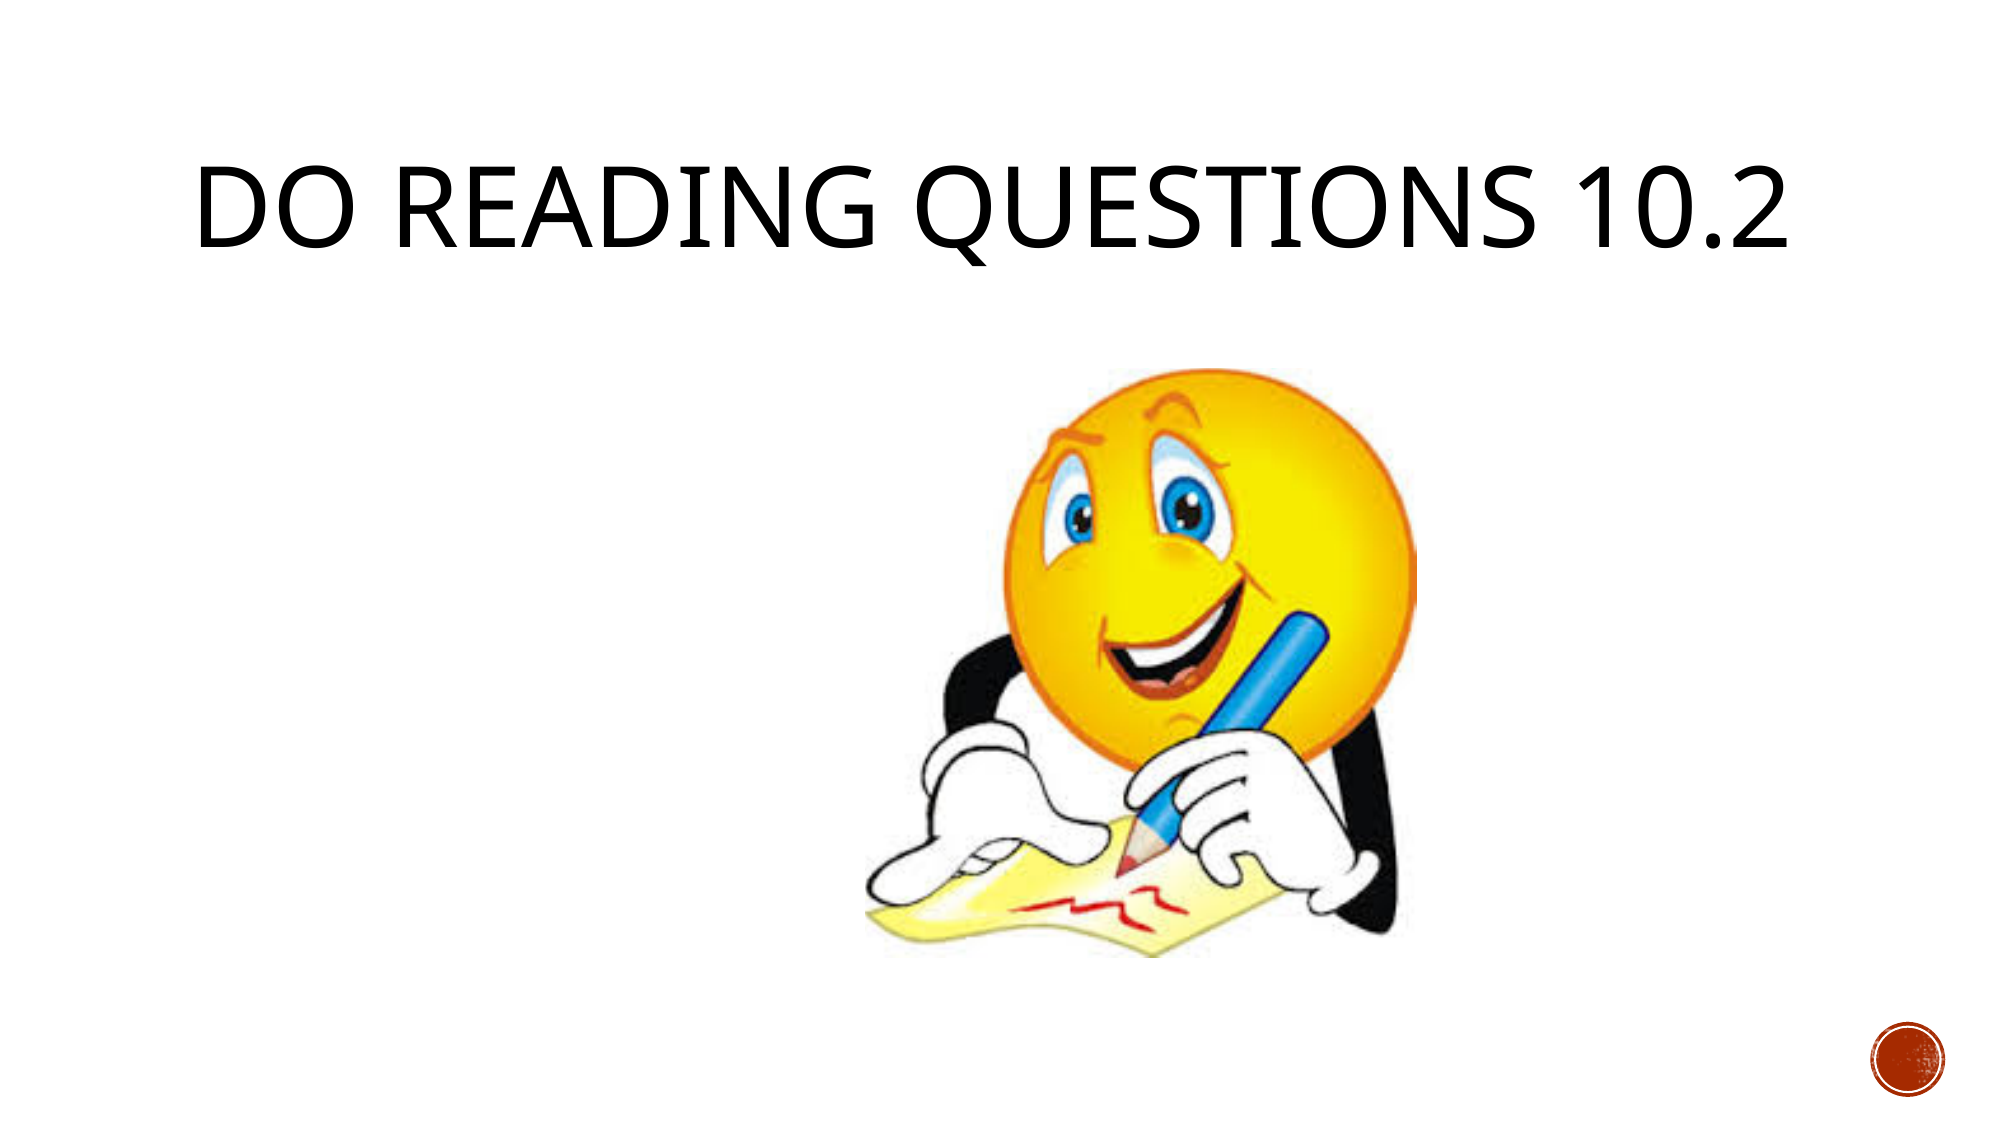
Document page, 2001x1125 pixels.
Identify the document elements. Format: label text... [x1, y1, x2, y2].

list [868, 371, 1415, 957]
title Do Reading Questions 10.2 [175, 79, 1826, 344]
